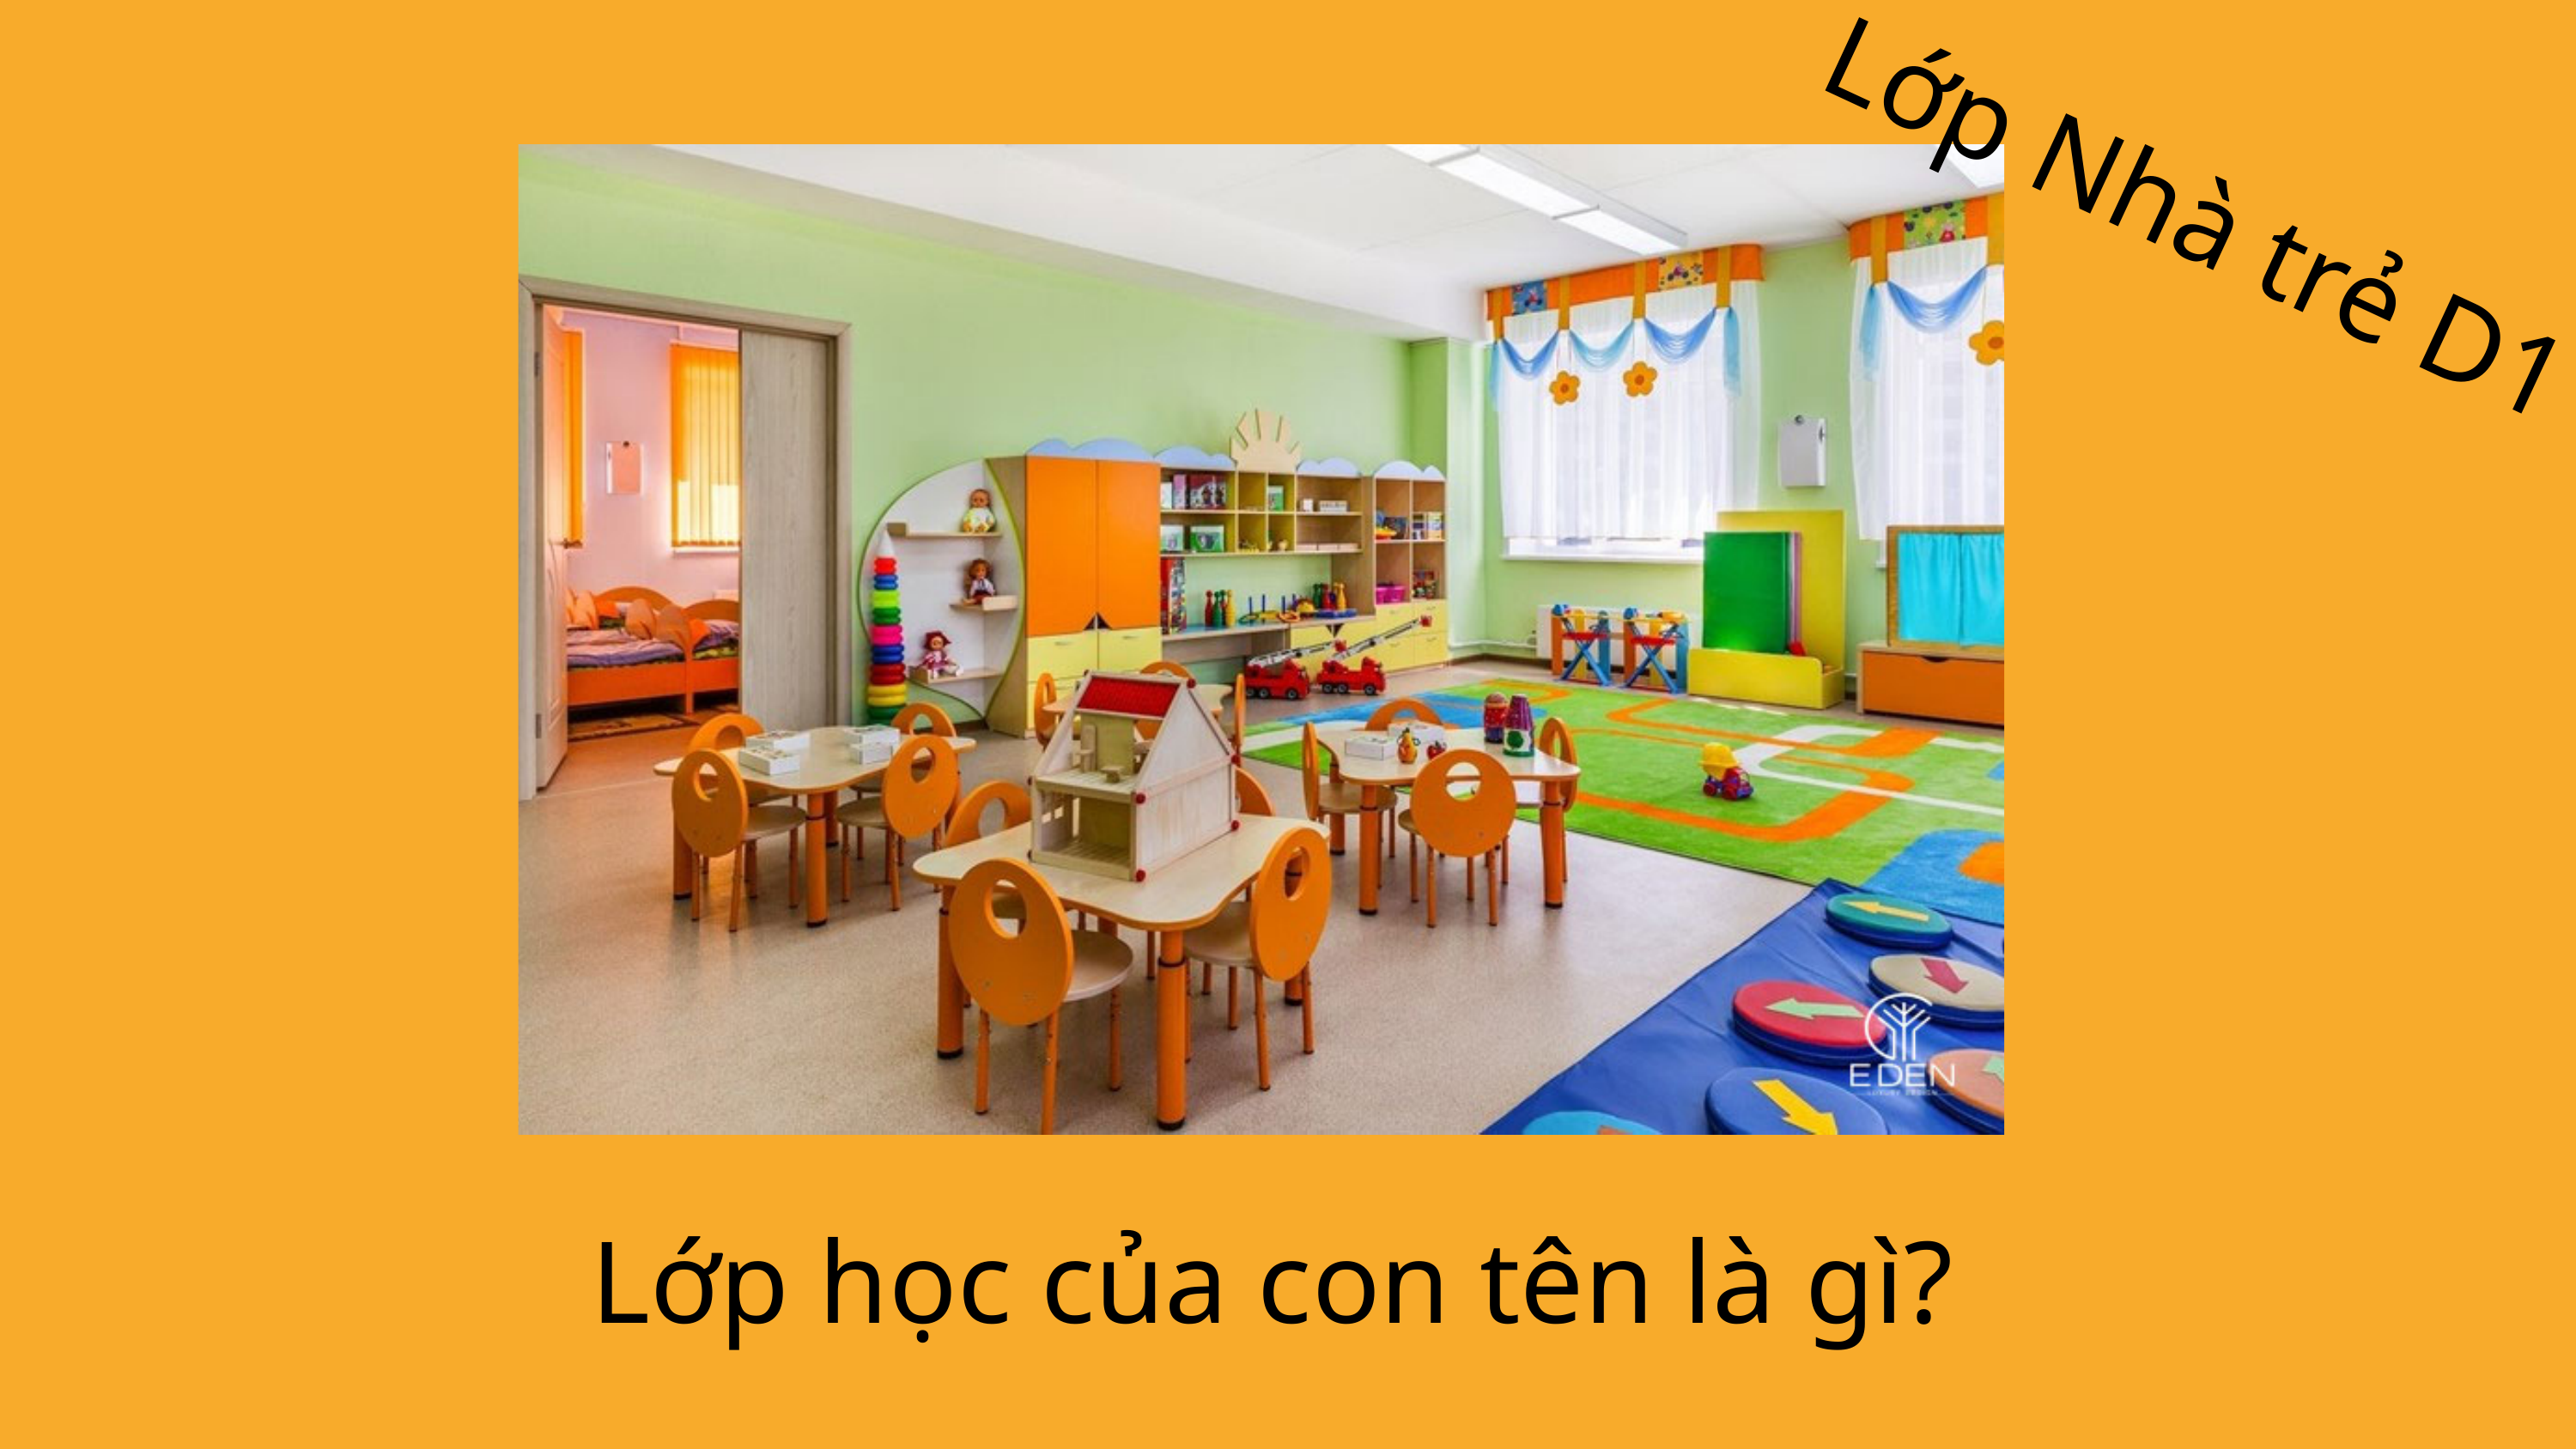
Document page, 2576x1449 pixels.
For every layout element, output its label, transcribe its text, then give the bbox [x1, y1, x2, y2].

text_box [518, 144, 2005, 1135]
text_box Lớp Nhà trẻ D1 [1794, 0, 2576, 452]
text_box Lớp học của con tên là gì? [544, 1205, 2032, 1347]
